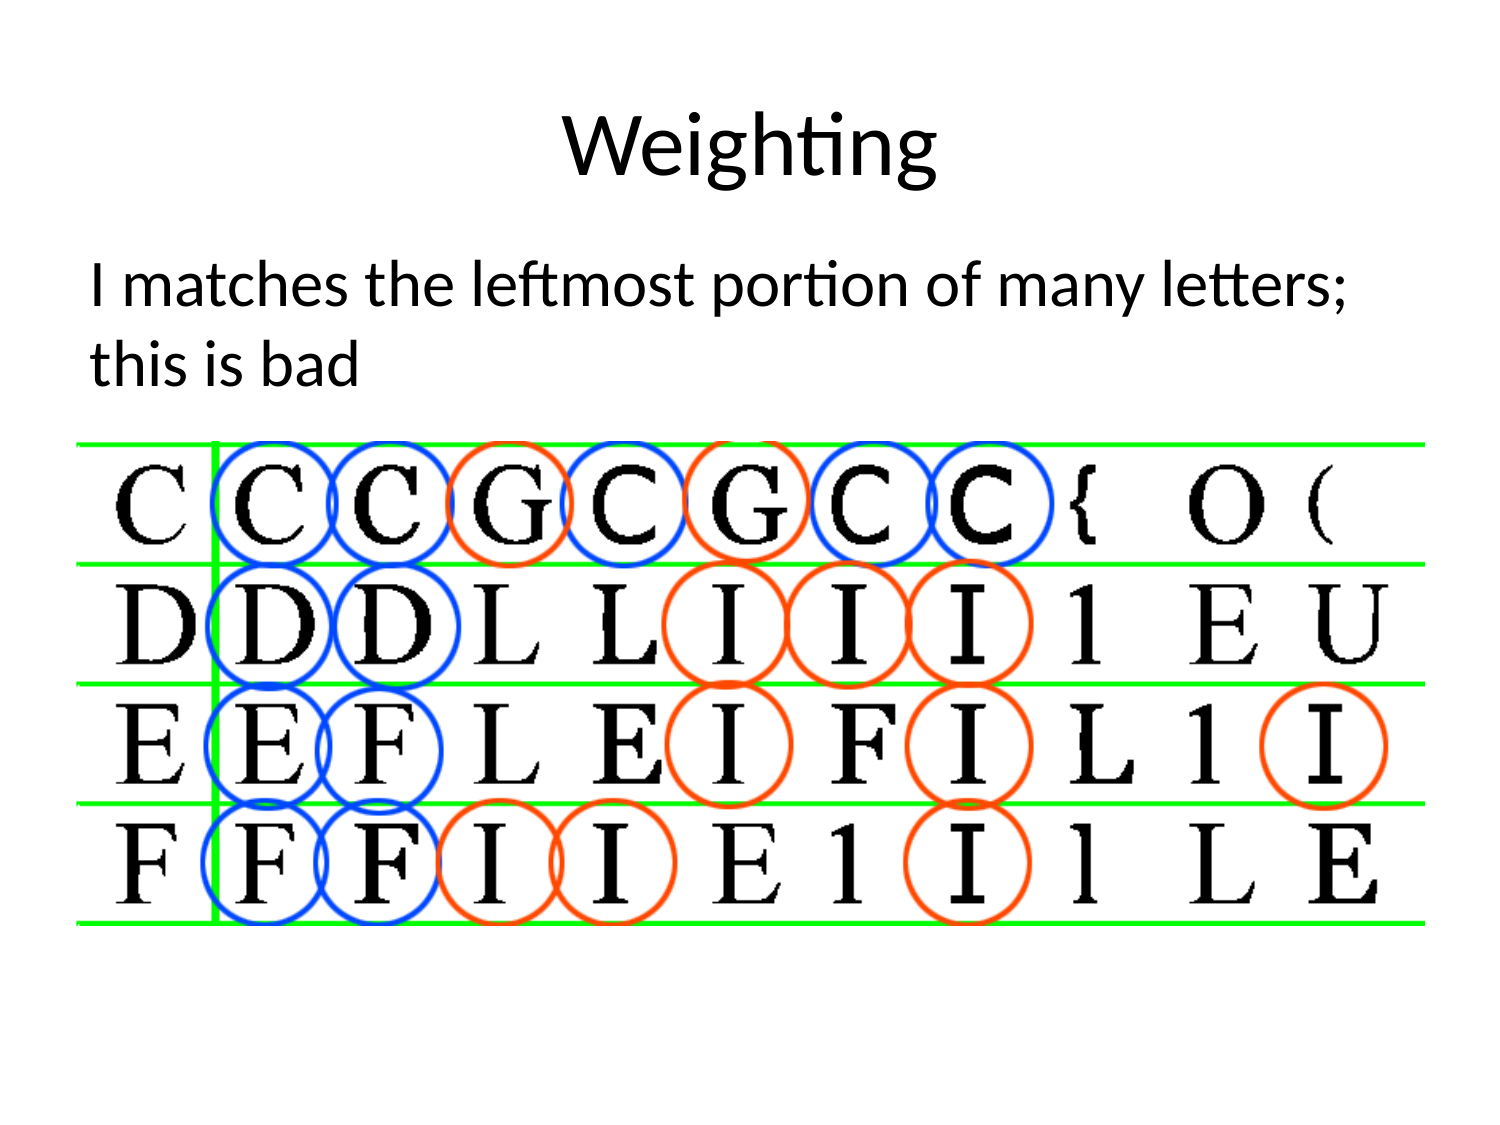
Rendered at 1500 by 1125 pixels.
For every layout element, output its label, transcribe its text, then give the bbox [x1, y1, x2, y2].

text_box I matches the leftmost portion of many letters; this is bad [74, 232, 1425, 408]
title Weighting [75, 45, 1425, 232]
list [74, 441, 1426, 926]
